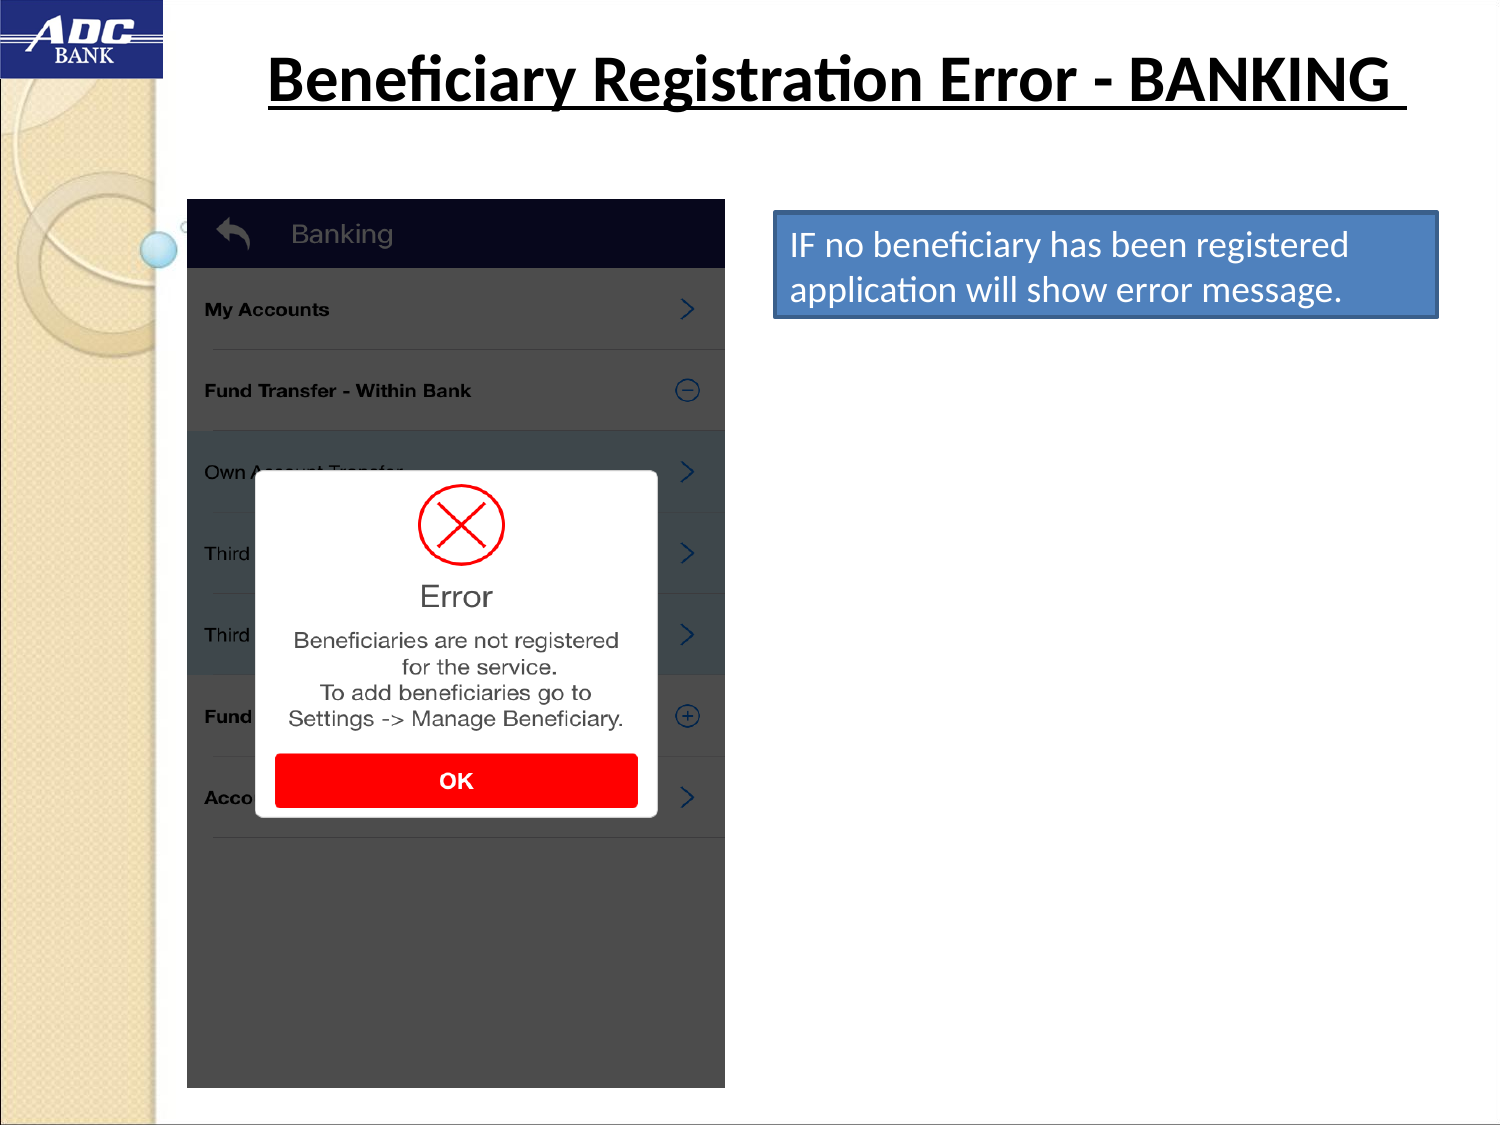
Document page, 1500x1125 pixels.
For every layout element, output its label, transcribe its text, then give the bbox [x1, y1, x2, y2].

text_box Beneficiary Registration Error - BANKING [174, 0, 1500, 150]
text_box IF no beneficiary has been registered application will show error message. [773, 210, 1439, 319]
picture [0, 0, 1500, 1125]
